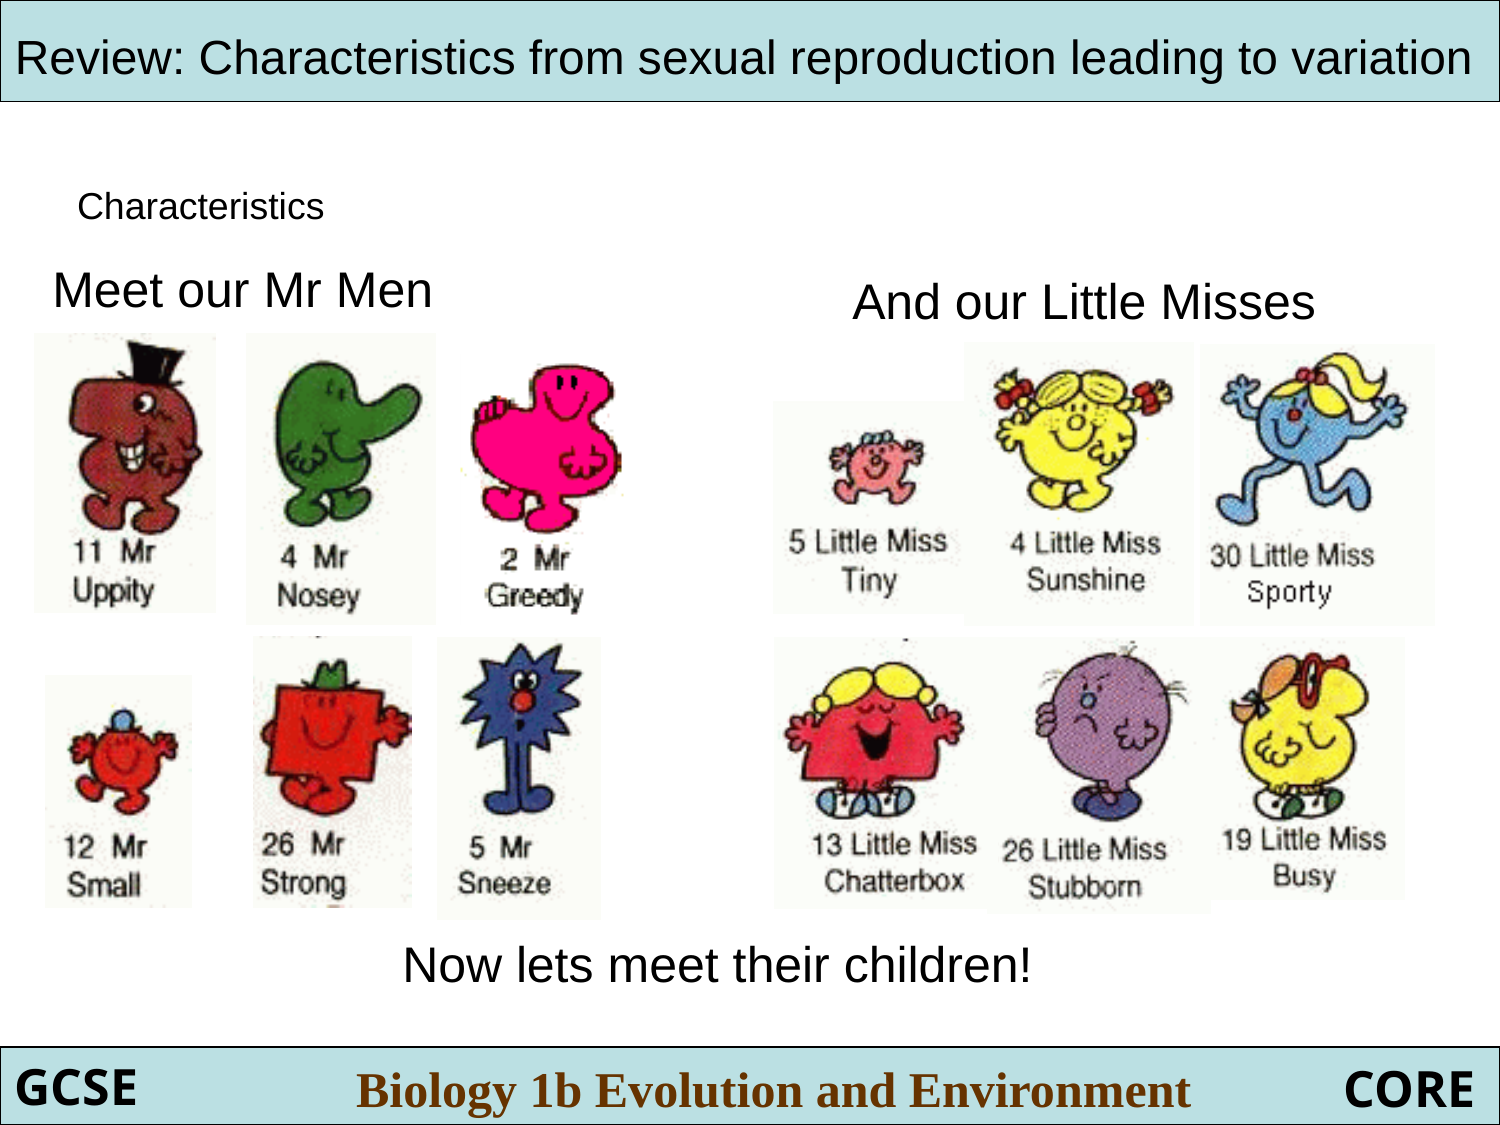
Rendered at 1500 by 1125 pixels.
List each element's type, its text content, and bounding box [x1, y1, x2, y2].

text_box And our Little Misses [837, 262, 1452, 338]
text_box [246, 332, 436, 625]
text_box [45, 674, 192, 908]
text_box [33, 333, 216, 613]
text_box Now lets meet their children! [387, 924, 1144, 1000]
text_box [253, 636, 413, 908]
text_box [1211, 637, 1405, 901]
text_box Characteristics [62, 174, 588, 235]
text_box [963, 341, 1194, 626]
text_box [774, 637, 998, 910]
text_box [999, 637, 1211, 915]
text_box Meet our Mr Men [37, 249, 652, 325]
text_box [772, 400, 958, 614]
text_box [1199, 344, 1435, 627]
text_box Review: Characteristics from sexual reproduction leading to variation [0, 19, 1500, 92]
picture [459, 353, 626, 625]
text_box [437, 637, 602, 920]
